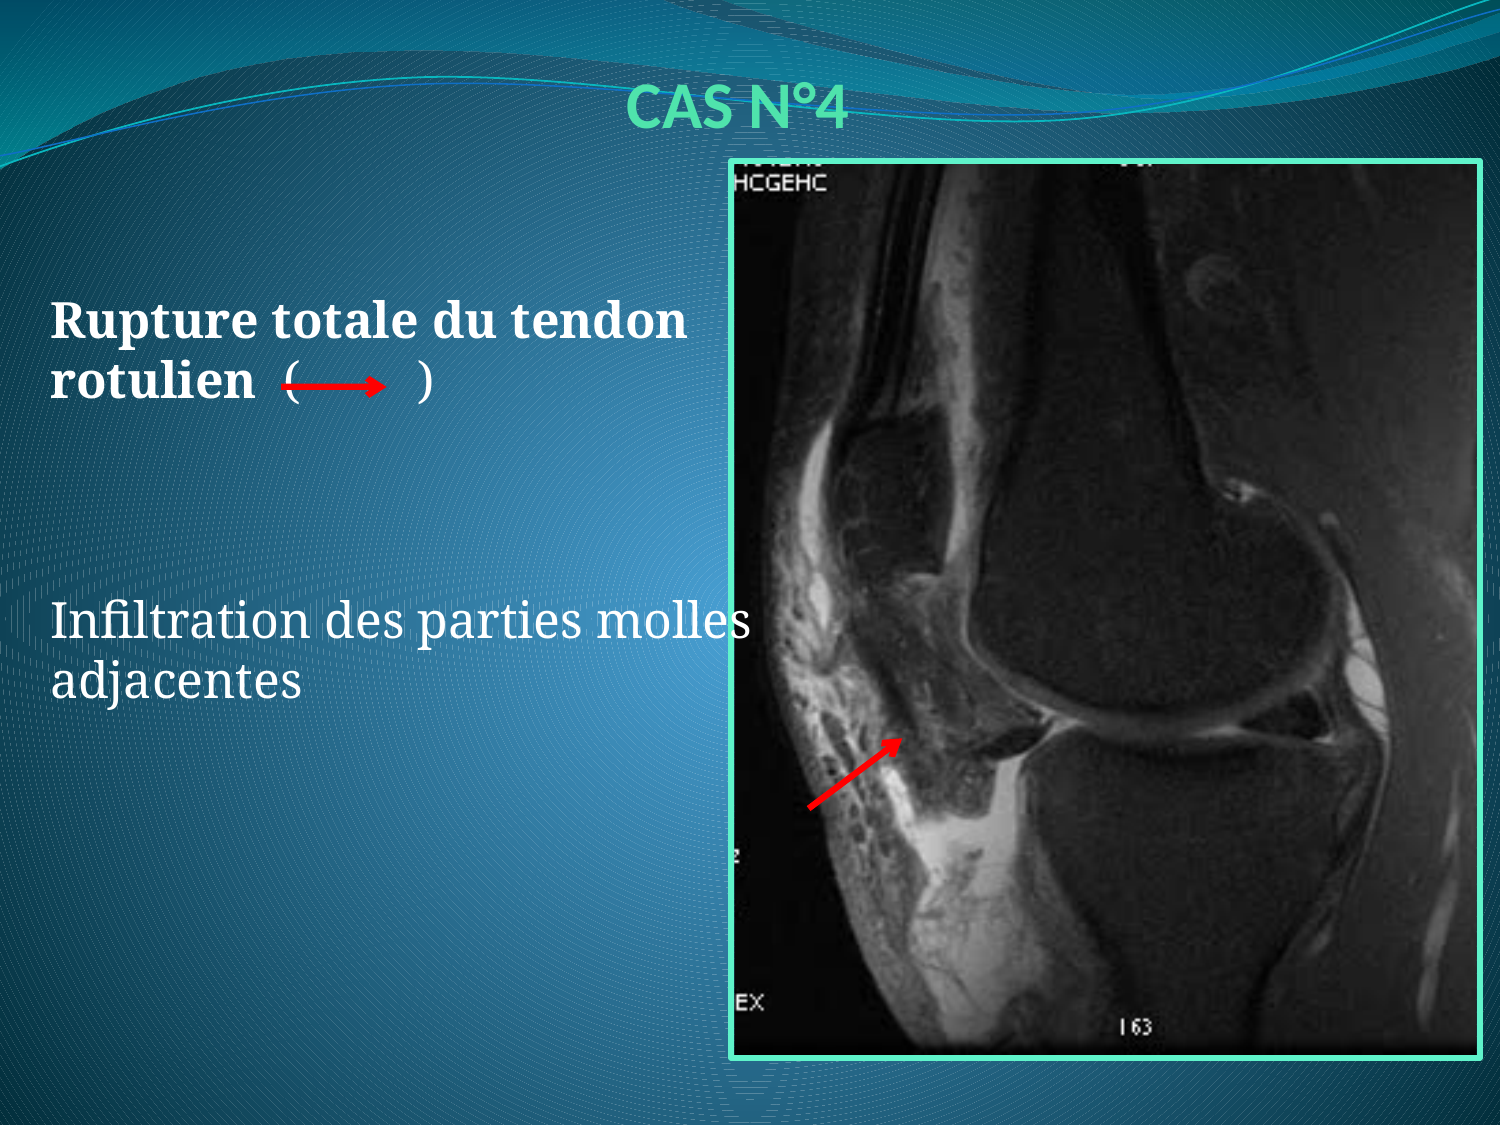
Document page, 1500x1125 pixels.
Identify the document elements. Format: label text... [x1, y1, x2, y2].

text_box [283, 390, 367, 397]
title CAS N°4 [105, 11, 1372, 142]
text_box Rupture totale du tendon rotulien ( ) Infiltration des parties molles adjacentes [35, 281, 727, 716]
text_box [734, 163, 1477, 1055]
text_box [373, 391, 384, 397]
